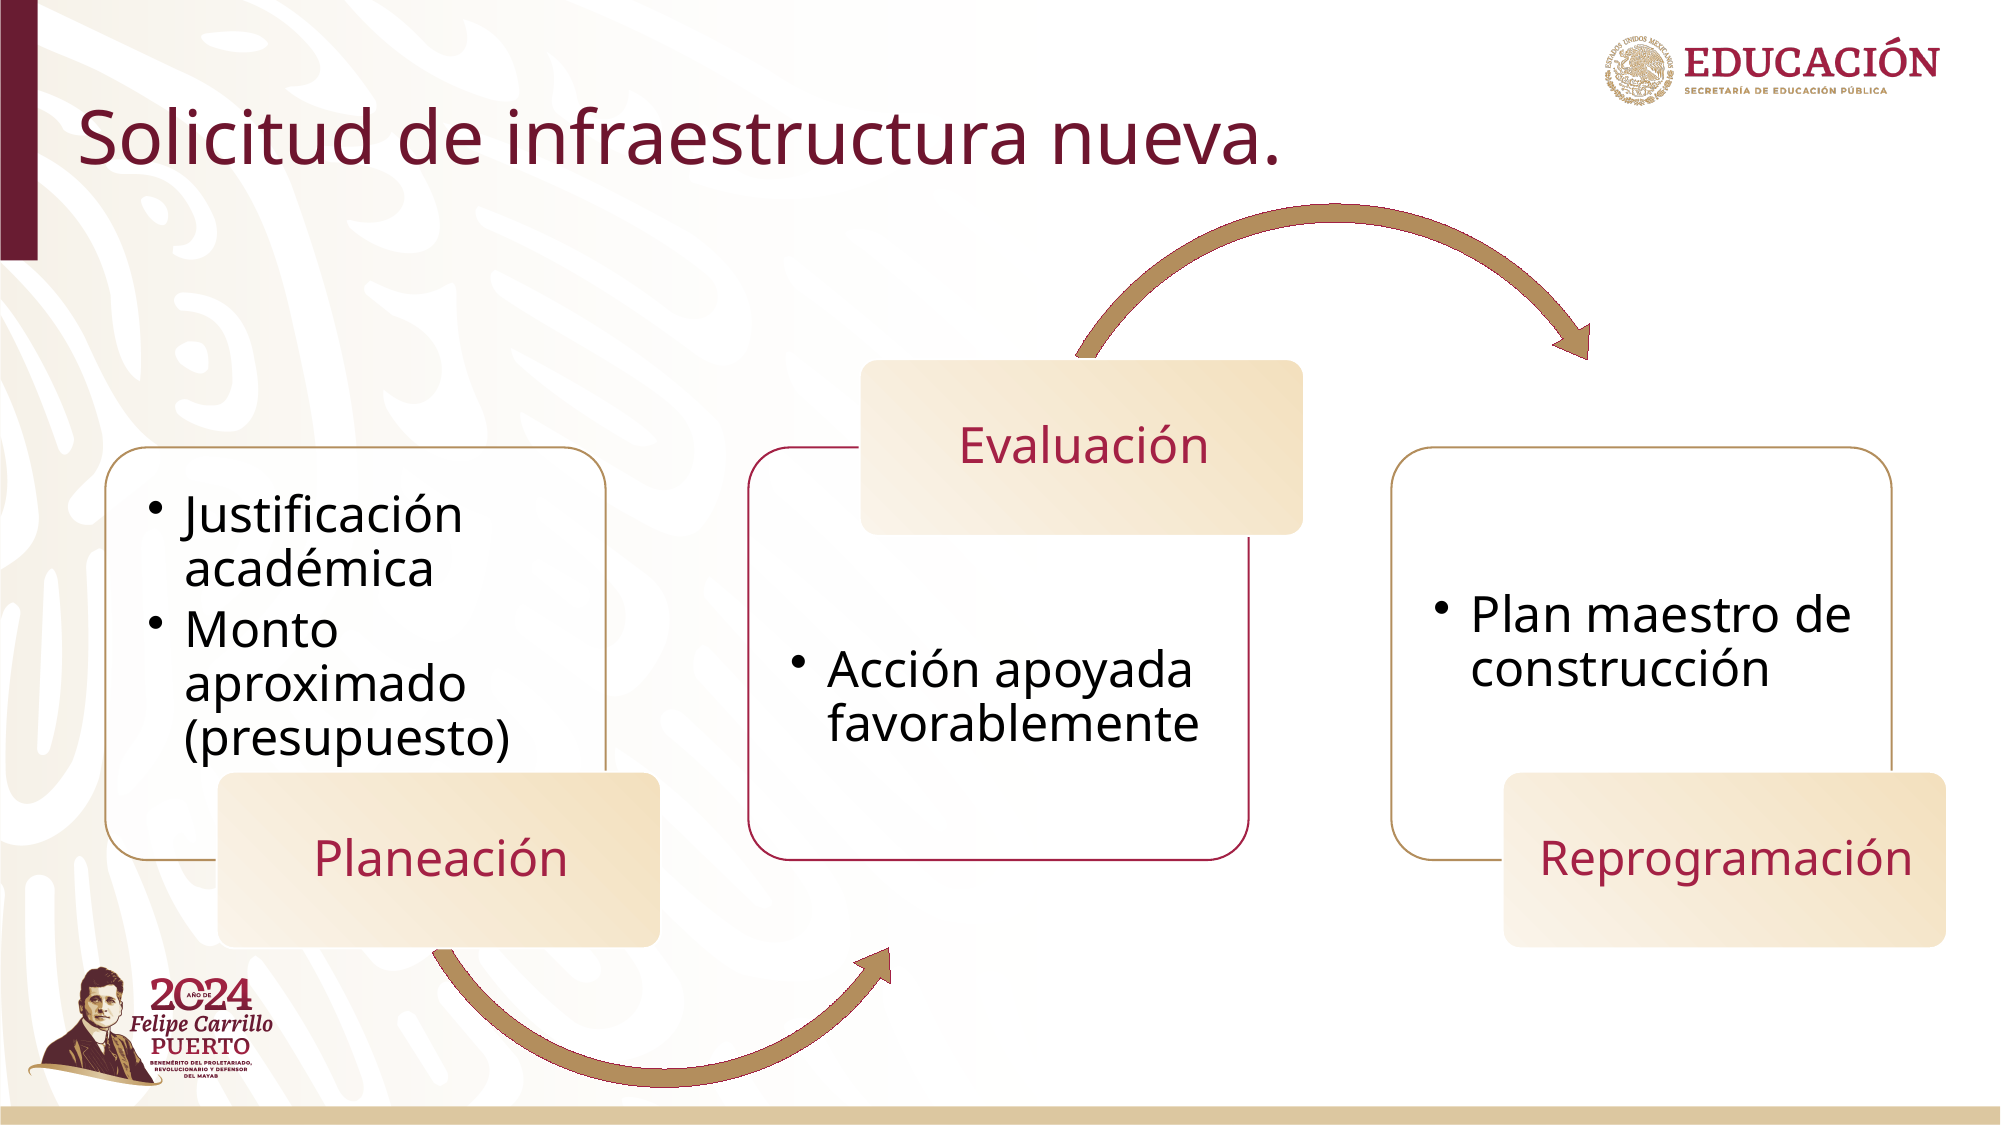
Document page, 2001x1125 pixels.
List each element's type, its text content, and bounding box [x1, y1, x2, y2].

picture [0, 0, 2001, 1125]
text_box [105, 209, 1948, 1099]
title Solicitud de infraestructura nueva. [62, 92, 1937, 211]
